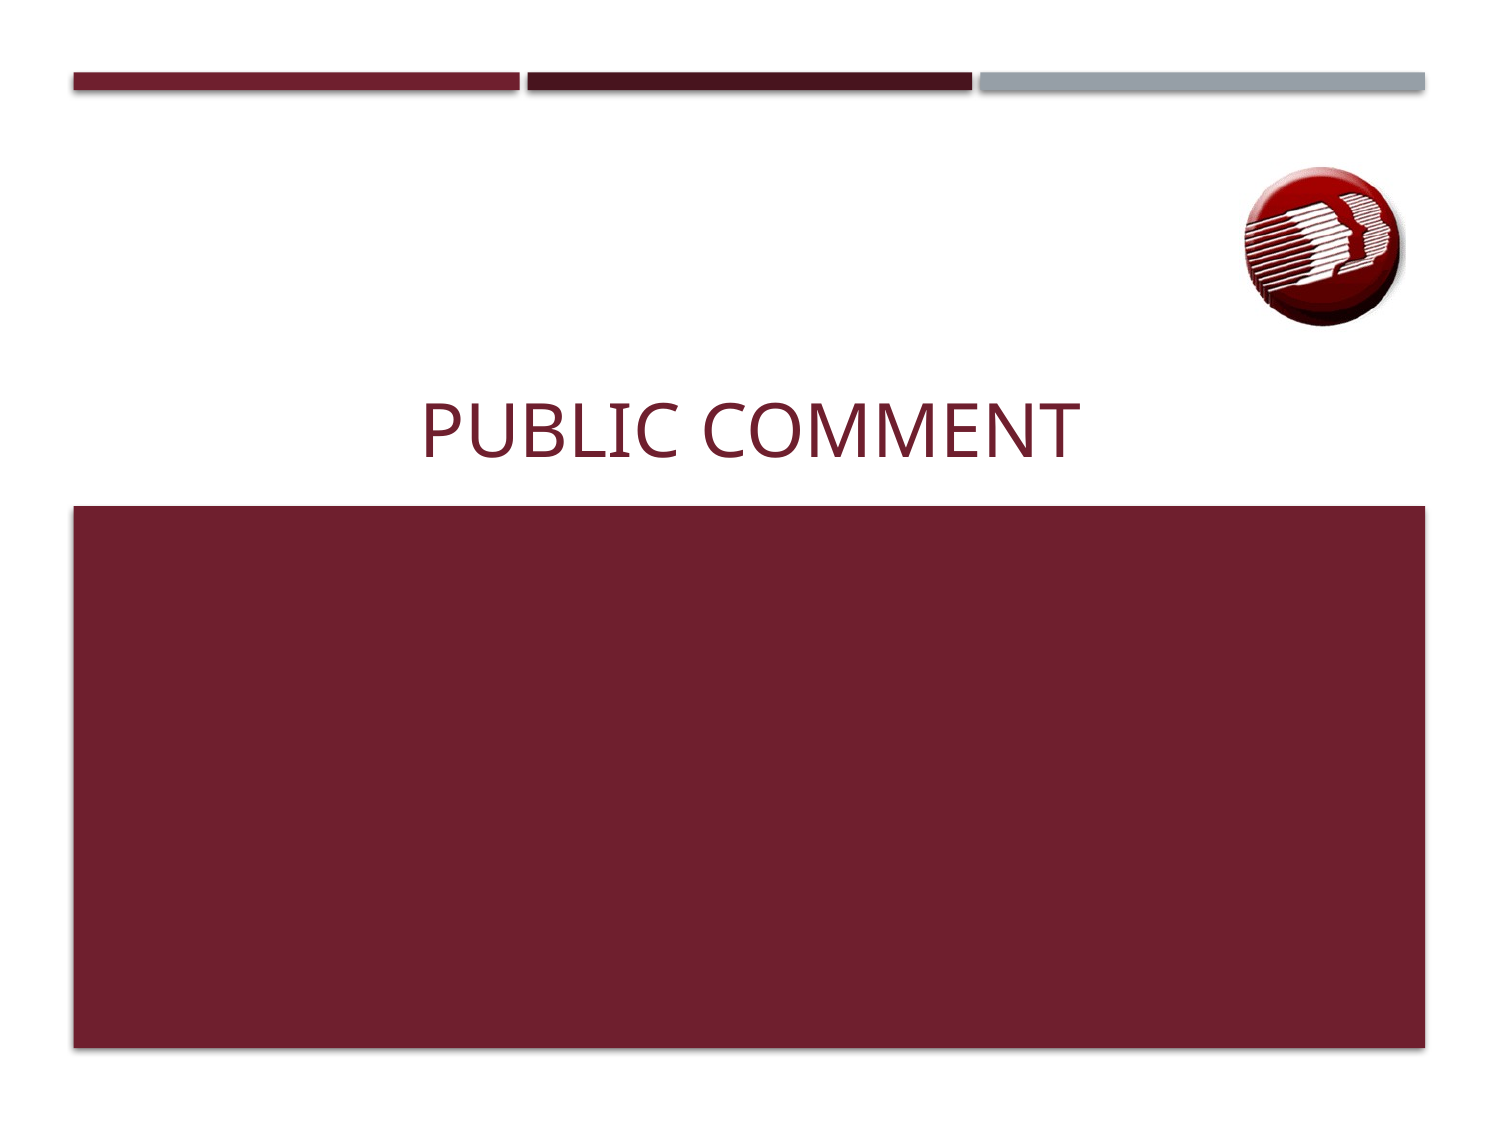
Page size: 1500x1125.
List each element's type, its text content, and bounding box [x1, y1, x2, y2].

title Public comment [95, 162, 1406, 480]
